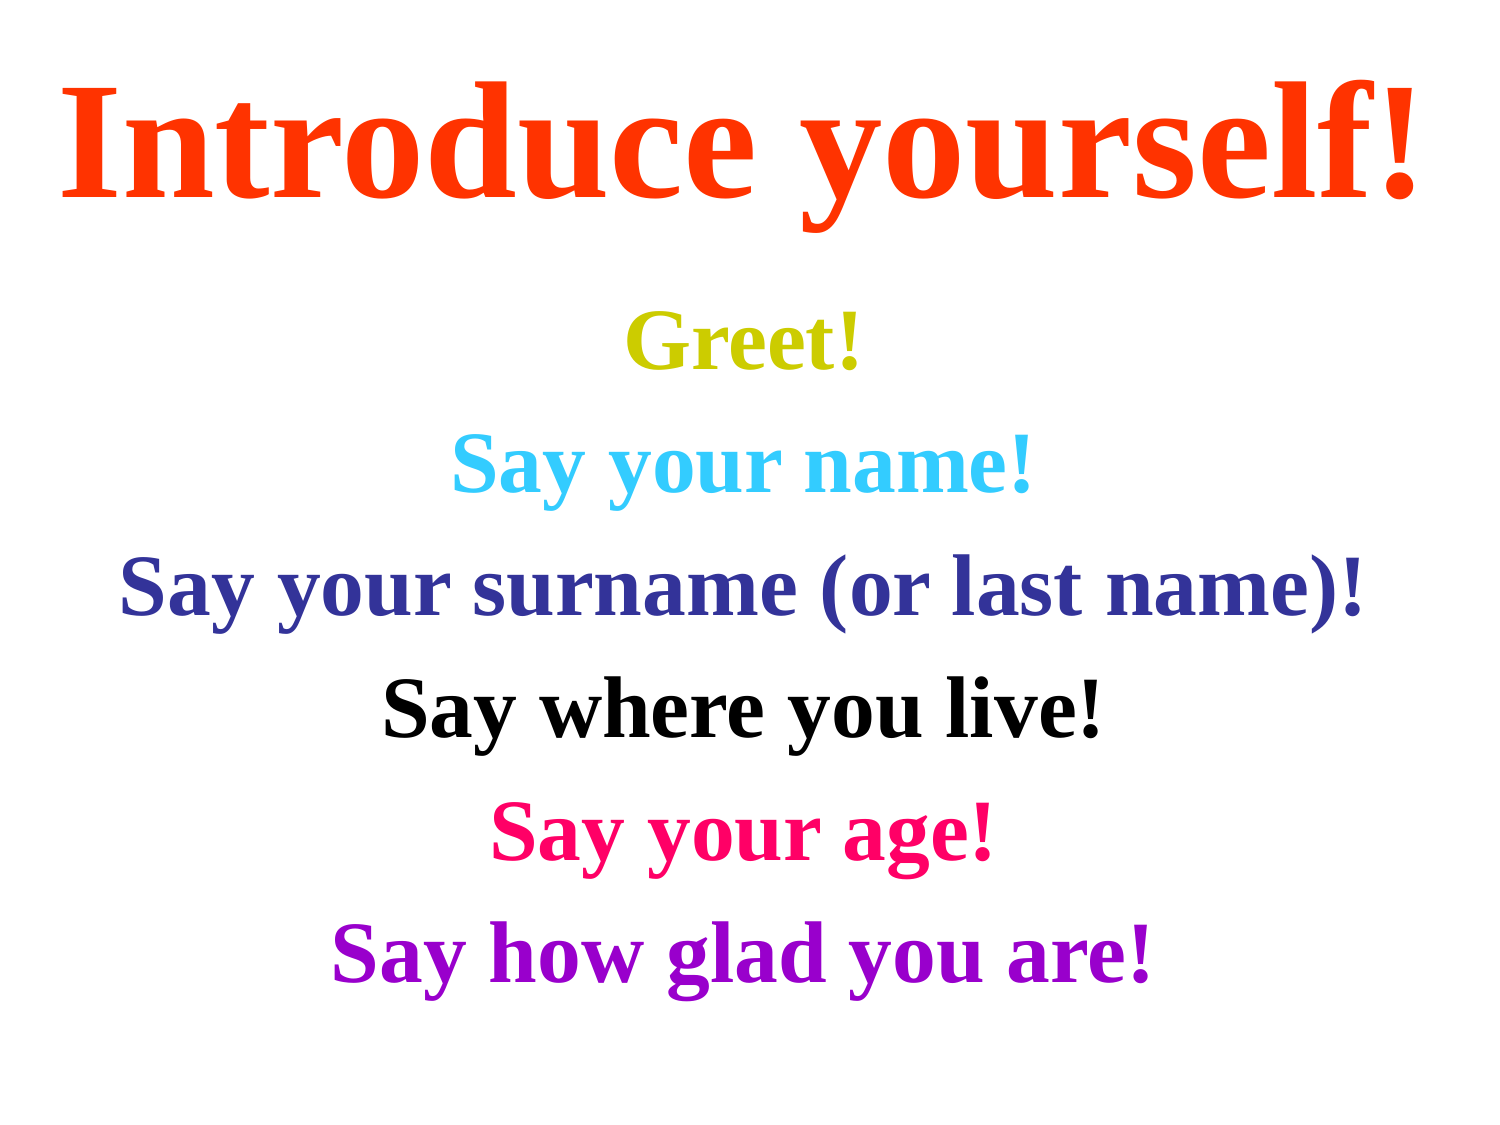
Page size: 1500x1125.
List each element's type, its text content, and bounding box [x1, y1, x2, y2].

title Introduce yourself! [37, 37, 1450, 225]
list Greet! Say your name! Say your surname (or last name)! Say where you live! Say your age! Say how glad you are! [62, 275, 1425, 1063]
